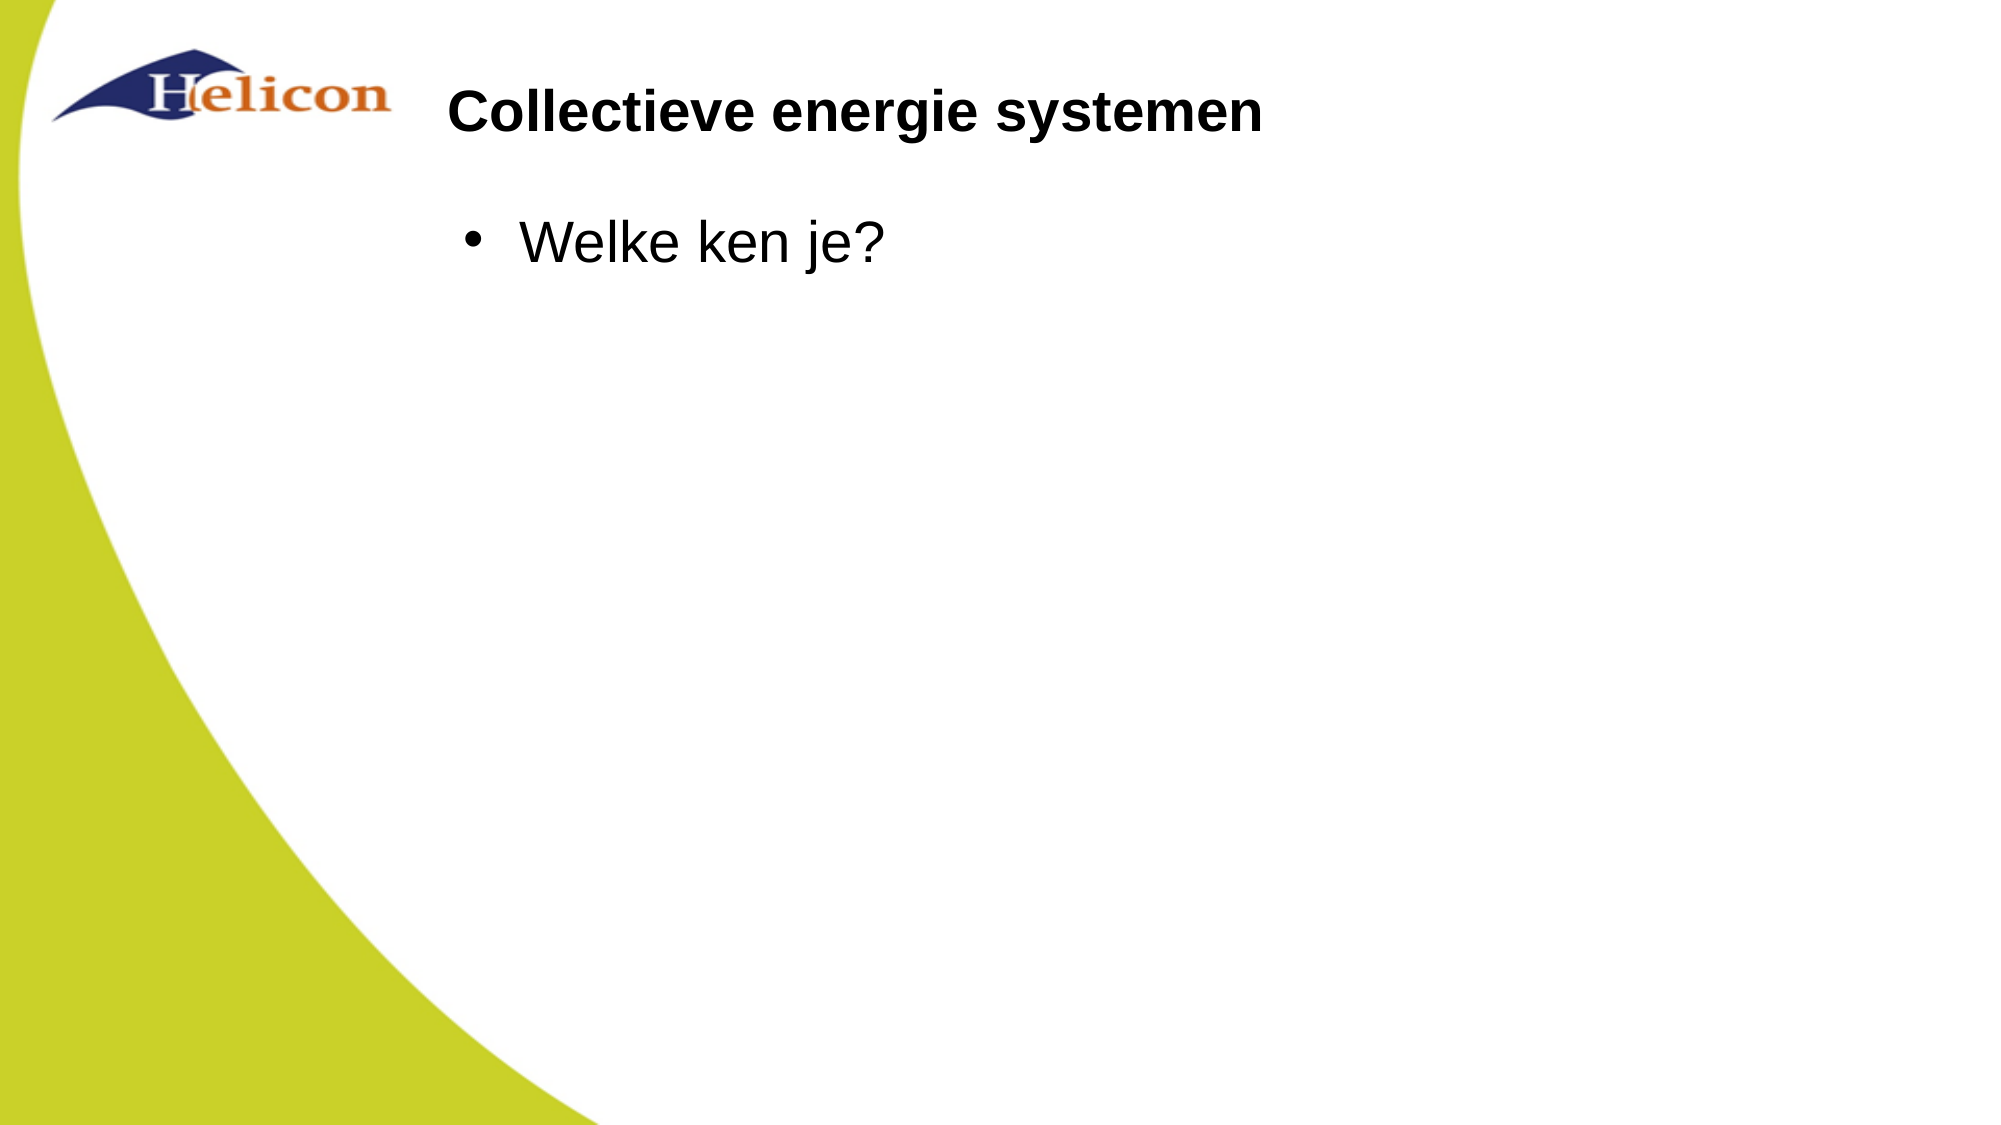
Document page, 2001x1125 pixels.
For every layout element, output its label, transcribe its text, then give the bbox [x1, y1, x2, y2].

title Collectieve energie systemen [432, 54, 1887, 161]
list Welke ken je? [448, 196, 1900, 1005]
picture [0, 0, 2000, 1125]
